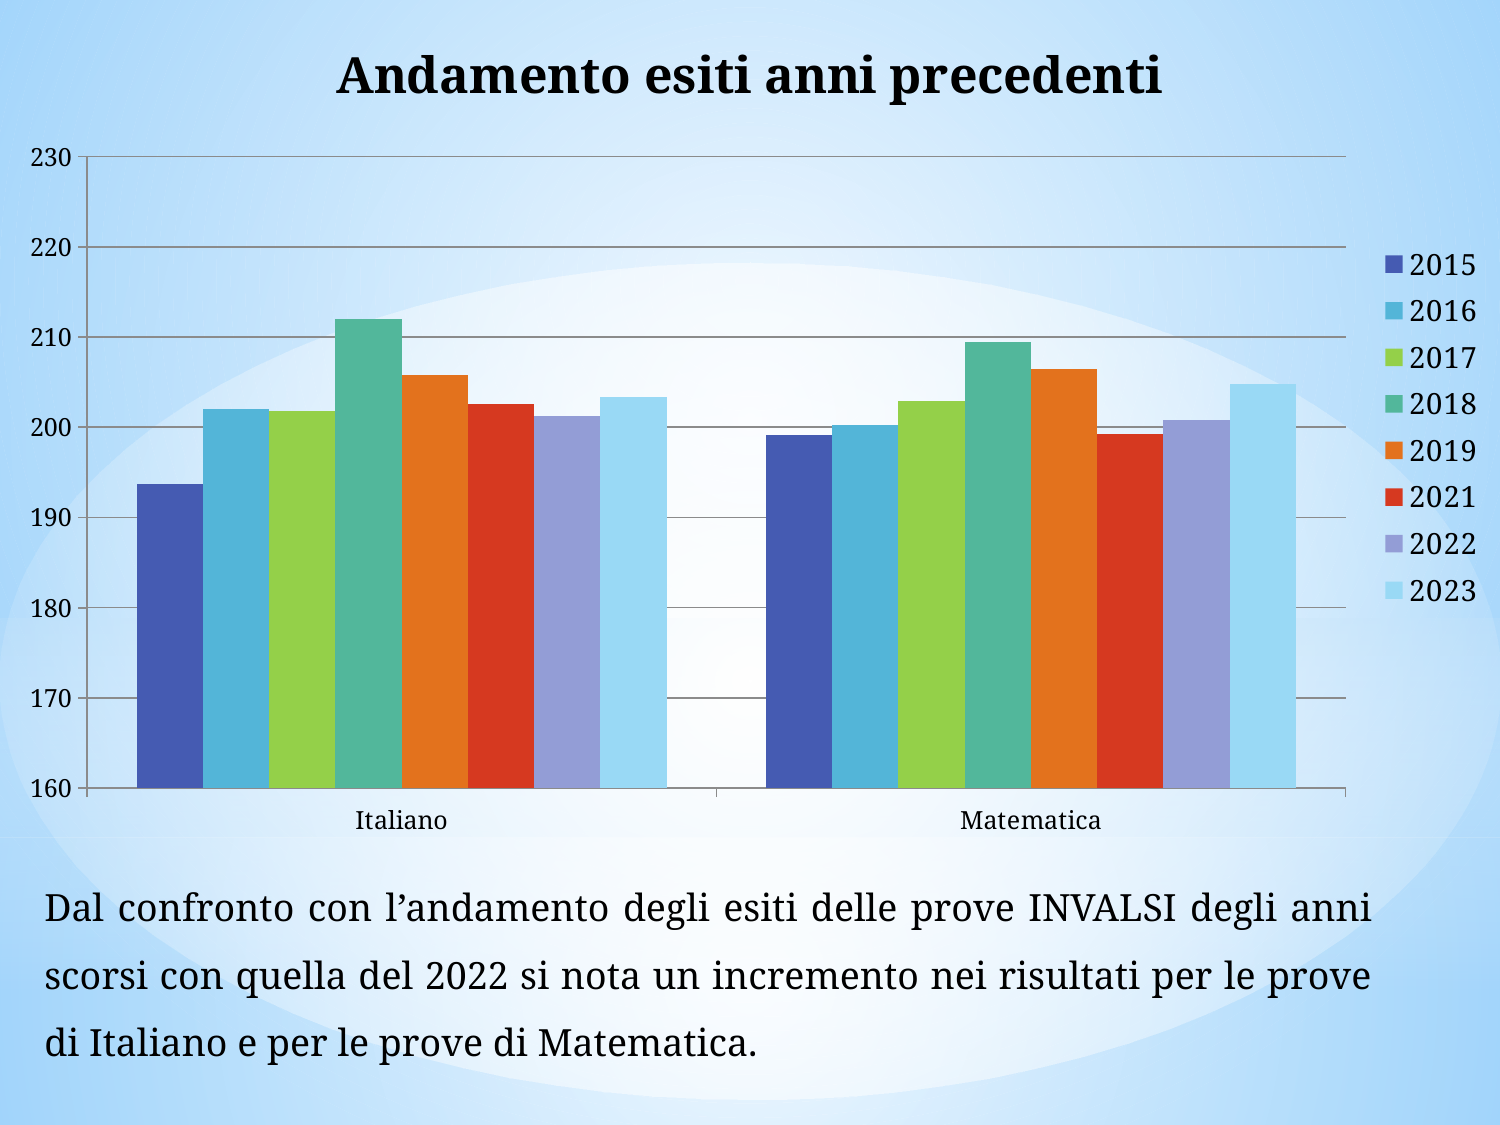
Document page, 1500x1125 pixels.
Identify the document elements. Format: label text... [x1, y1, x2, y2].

chart [0, 0, 1500, 855]
text_box Dal confronto con l’andamento degli esiti delle prove INVALSI degli anni scorsi con quella del 2022 si nota un incremento nei risultati per le prove di Italiano e per le prove di Matematica. [29, 863, 1388, 1072]
